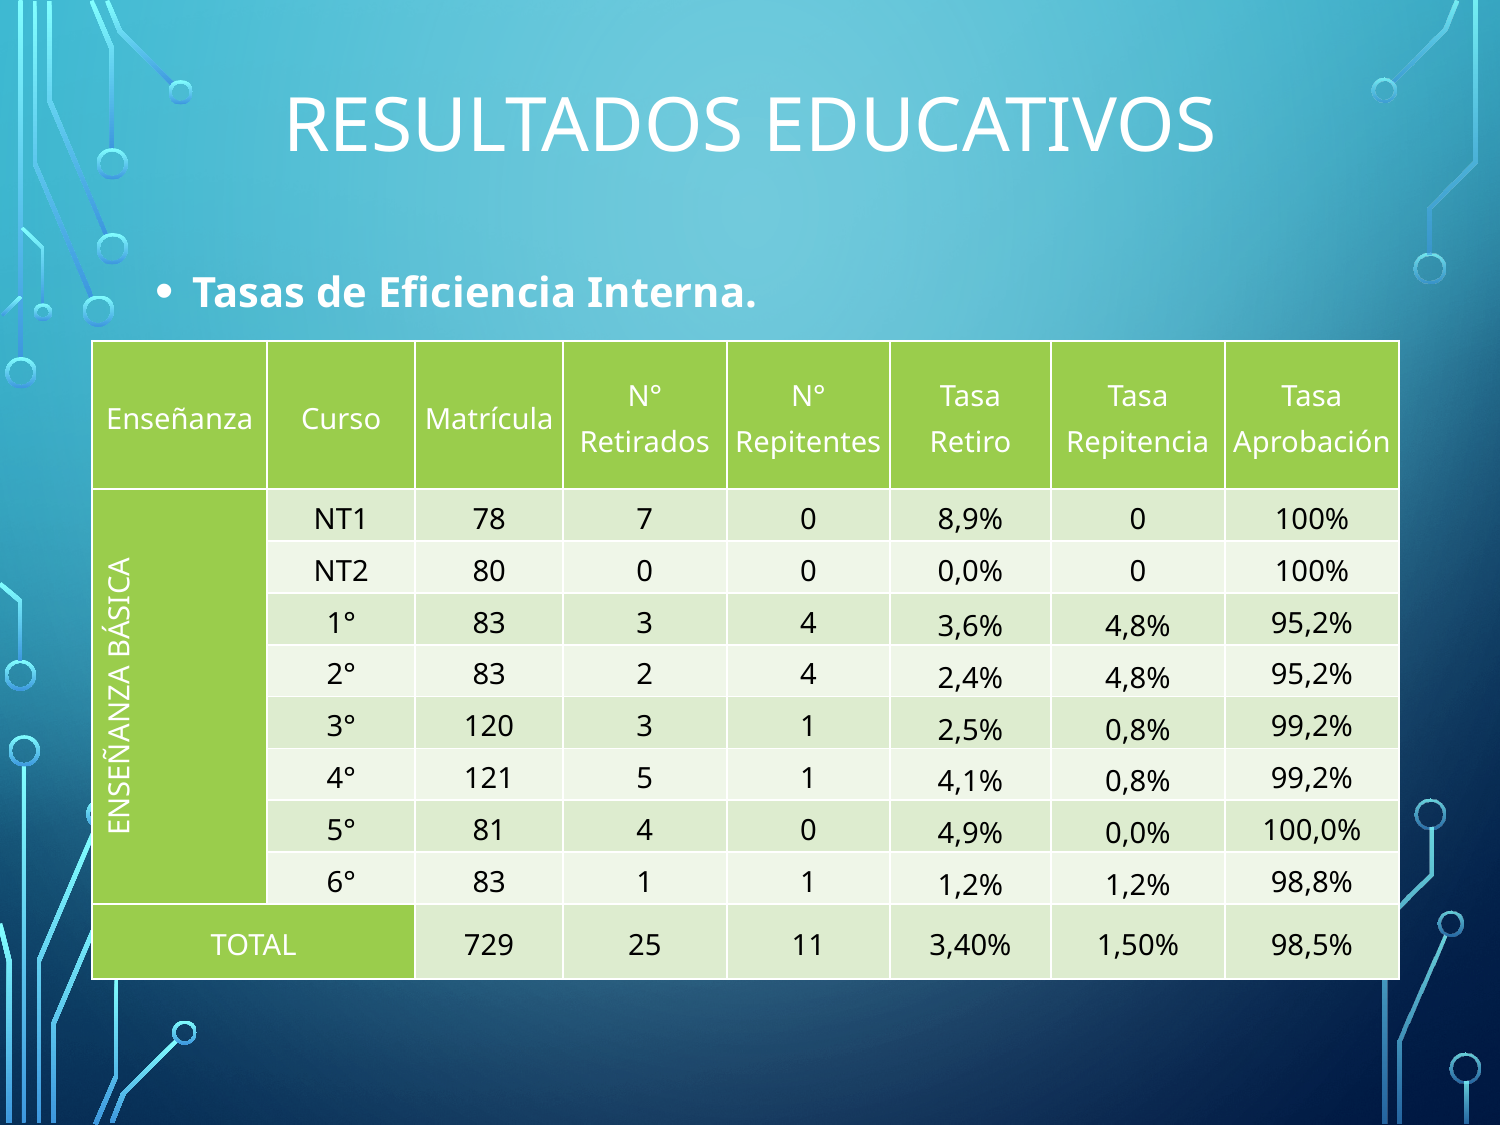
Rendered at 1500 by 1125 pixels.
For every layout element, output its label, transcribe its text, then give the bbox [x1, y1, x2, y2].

table_cell 0 [728, 542, 889, 592]
table_cell 3° [268, 697, 414, 748]
table_cell 121 [416, 749, 562, 799]
table_cell 2,4% [891, 646, 1050, 696]
table_cell 120 [416, 697, 562, 748]
table_cell 1 [564, 853, 726, 903]
table_cell 2° [268, 646, 414, 696]
title Resultados educativos [140, 75, 1360, 178]
table_cell 1,2% [1052, 853, 1224, 903]
table_header Enseñanza [93, 342, 266, 488]
table_cell 4 [728, 594, 889, 644]
table_cell TOTAL [93, 905, 414, 978]
table_cell 4 [564, 801, 726, 851]
table_cell 0,0% [891, 542, 1050, 592]
table_header N° Repitentes [728, 342, 889, 488]
table_cell 99,2% [1226, 749, 1398, 799]
table_cell 1,2% [891, 853, 1050, 903]
table_cell 83 [416, 646, 562, 696]
table_header Matrícula [416, 342, 562, 488]
table_header Tasa Repitencia [1052, 342, 1224, 488]
table_cell 3 [564, 594, 726, 644]
table_cell 5° [268, 801, 414, 851]
table_cell 1 [728, 749, 889, 799]
table_cell 80 [416, 542, 562, 592]
table_cell 83 [416, 594, 562, 644]
table_cell 4,8% [1052, 594, 1224, 644]
table_cell 1 [728, 697, 889, 748]
table_cell 100,0% [1226, 801, 1398, 851]
table_cell 3,6% [891, 594, 1050, 644]
table_cell 98,8% [1226, 853, 1398, 903]
table_header Tasa Retiro [891, 342, 1050, 488]
table_cell 6° [268, 853, 414, 903]
table_cell 1 [728, 853, 889, 903]
table_cell 0 [728, 490, 889, 540]
table_cell 729 [416, 905, 562, 978]
table_cell 98,5% [1226, 905, 1398, 978]
table_cell 4,1% [891, 749, 1050, 799]
table_cell 83 [416, 853, 562, 903]
table_cell NT2 [268, 542, 414, 592]
table_cell 0 [1052, 490, 1224, 540]
table_cell 4 [728, 646, 889, 696]
table_cell 2,5% [891, 697, 1050, 748]
list Tasas de Eficiencia Interna. [140, 248, 1360, 340]
table_cell 4,8% [1052, 646, 1224, 696]
table_header N° Retirados [564, 342, 726, 488]
table_cell 2 [564, 646, 726, 696]
table_cell 8,9% [891, 490, 1050, 540]
table_cell 1,50% [1052, 905, 1224, 978]
table_cell NT1 [268, 490, 414, 540]
table_cell 81 [416, 801, 562, 851]
table_header Curso [268, 342, 414, 488]
table_cell 0 [728, 801, 889, 851]
table_cell 99,2% [1226, 697, 1398, 748]
table_cell 3,40% [891, 905, 1050, 978]
table_cell 5 [564, 749, 726, 799]
table_cell 0,0% [1052, 801, 1224, 851]
table_cell 1° [268, 594, 414, 644]
table_cell 3 [564, 697, 726, 748]
table_cell 78 [416, 490, 562, 540]
table_cell 95,2% [1226, 646, 1398, 696]
table_cell ENSEÑANZA BÁSICA [93, 490, 266, 903]
table_cell 4° [268, 749, 414, 799]
table_cell 7 [564, 490, 726, 540]
table_cell 0 [1052, 542, 1224, 592]
table_cell 25 [564, 905, 726, 978]
table_cell 95,2% [1226, 594, 1398, 644]
table_cell 100% [1226, 542, 1398, 592]
table_cell 100% [1226, 490, 1398, 540]
table_cell 11 [728, 905, 889, 978]
table_cell 0 [564, 542, 726, 592]
table_cell 0,8% [1052, 749, 1224, 799]
table_cell 0,8% [1052, 697, 1224, 748]
table_header Tasa Aprobación [1226, 342, 1398, 488]
table_cell 4,9% [891, 801, 1050, 851]
